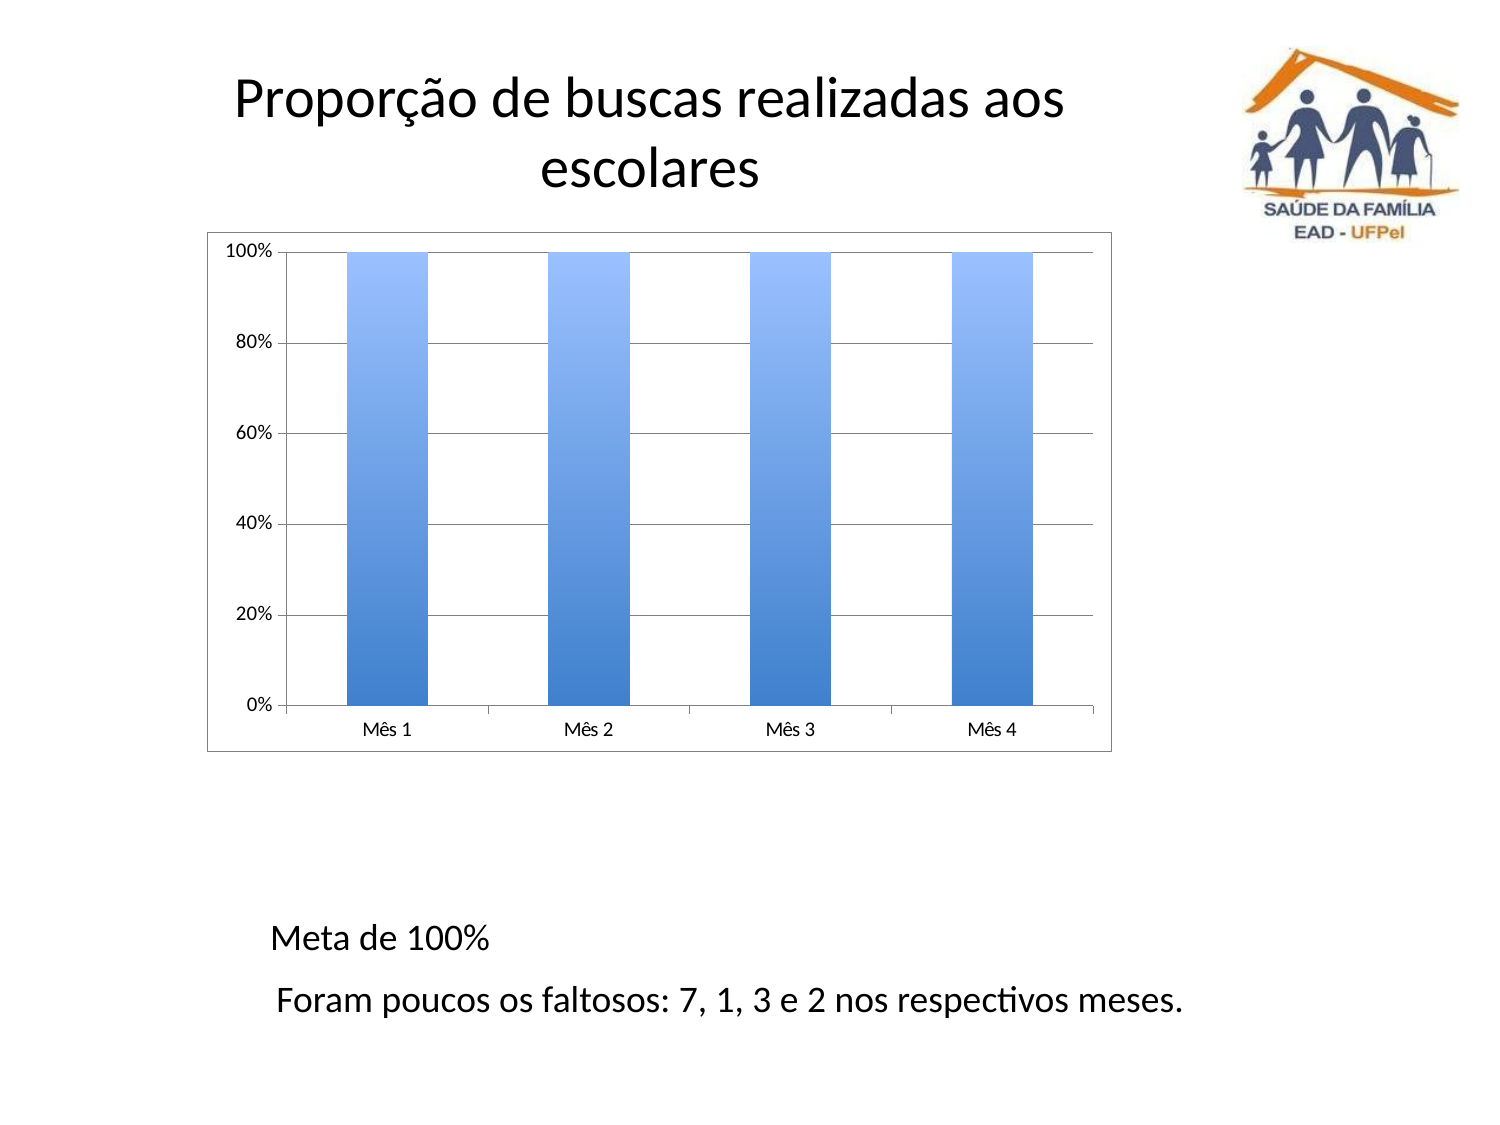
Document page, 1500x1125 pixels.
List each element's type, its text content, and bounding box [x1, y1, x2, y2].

text_box Meta de 100% [255, 905, 505, 965]
text_box Foram poucos os faltosos: 7, 1, 3 e 2 nos respectivos meses. [261, 967, 1209, 1073]
title Proporção de buscas realizadas aos escolares [105, 35, 1196, 225]
picture [1241, 46, 1461, 243]
chart [206, 231, 1112, 752]
